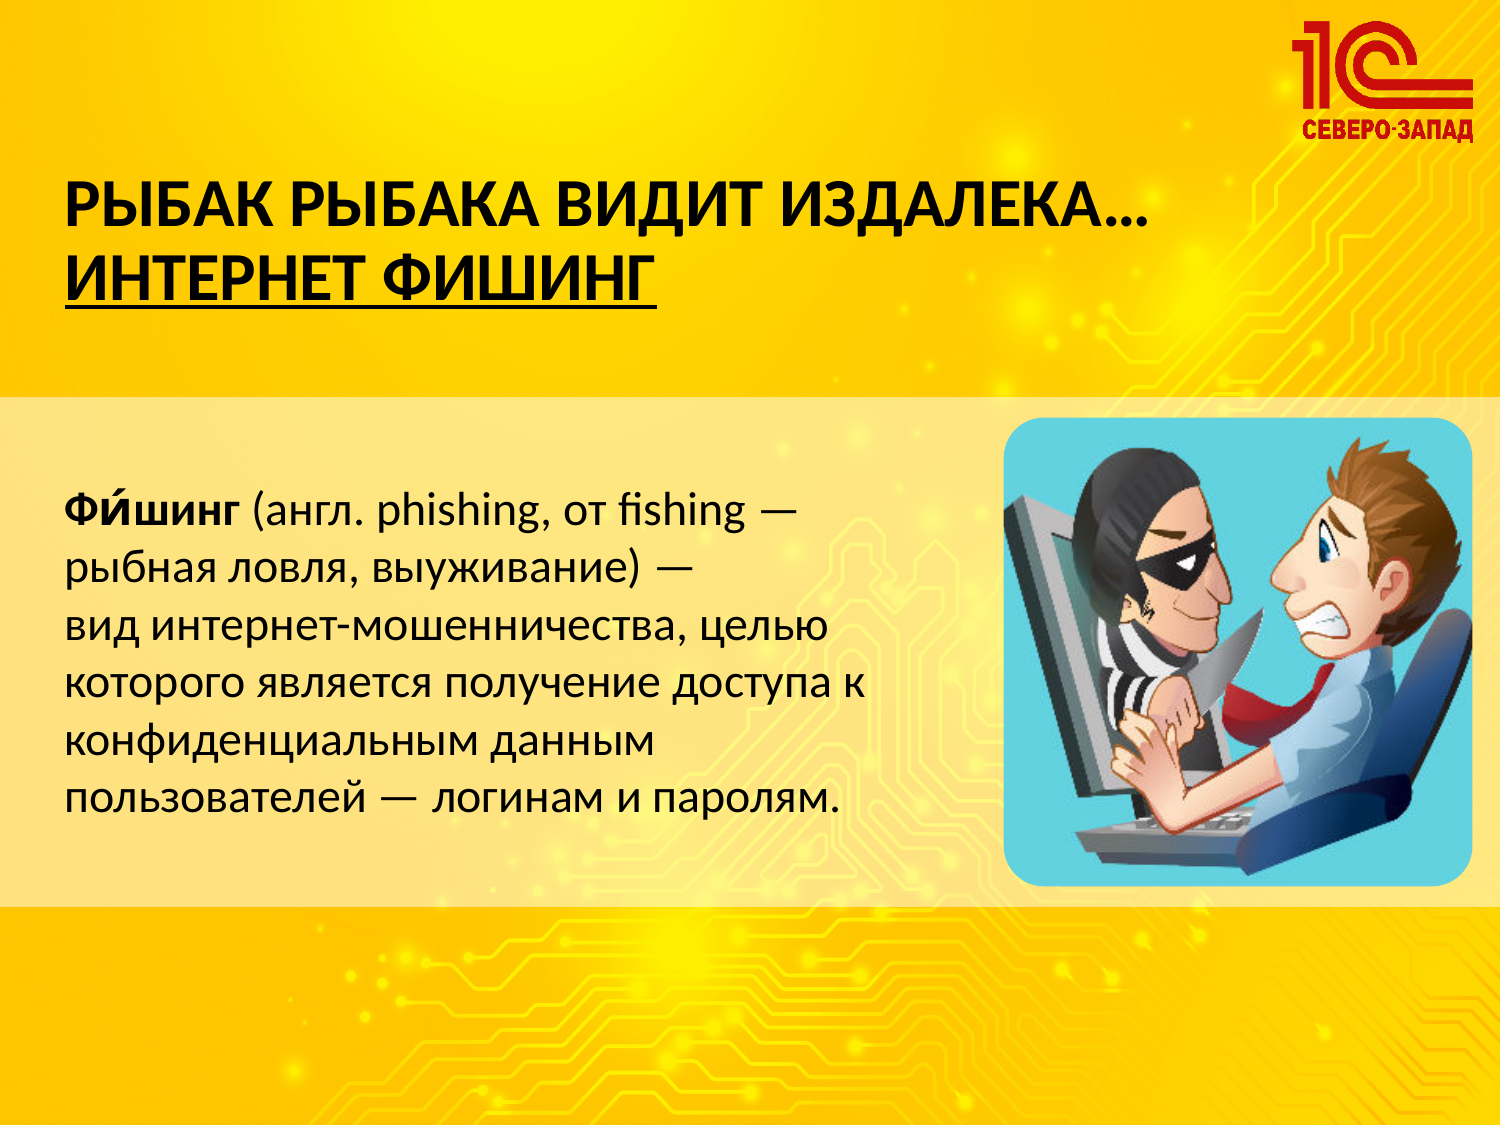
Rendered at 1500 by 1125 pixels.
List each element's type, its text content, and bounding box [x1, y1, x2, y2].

picture [0, 0, 1500, 1125]
title Рыбак рыбака видит издалека… Интернет Фишинг [49, 119, 1290, 363]
